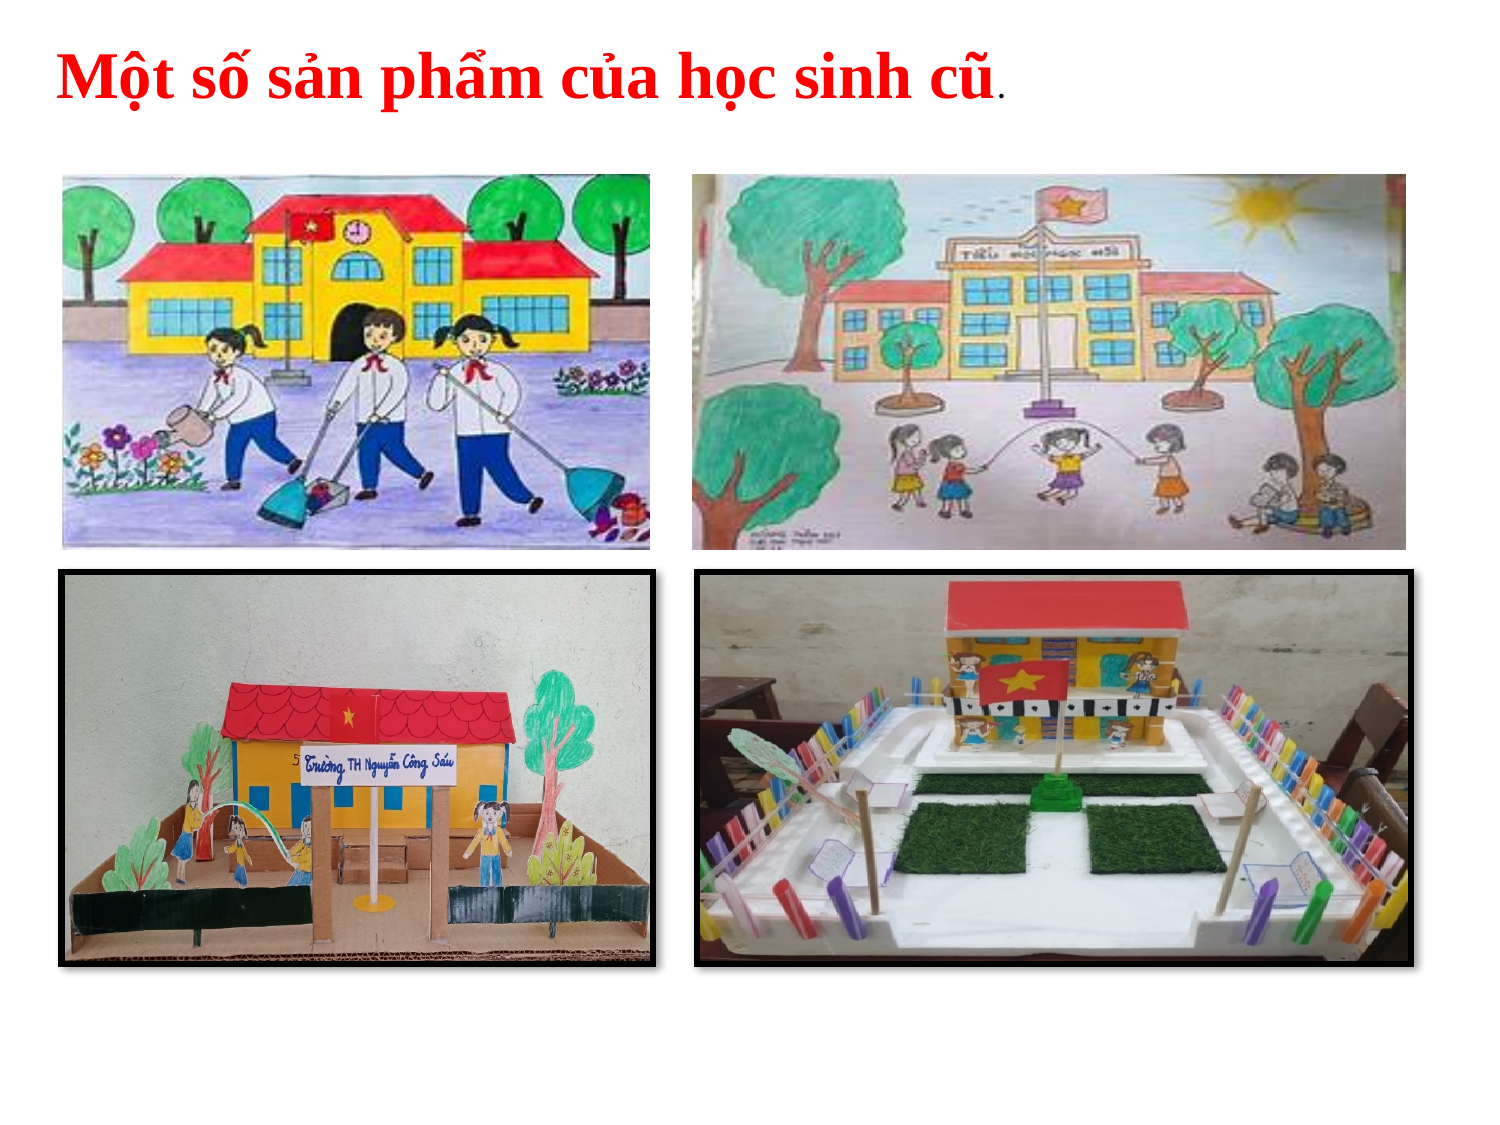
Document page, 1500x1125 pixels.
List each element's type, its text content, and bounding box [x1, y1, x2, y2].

picture [64, 574, 651, 962]
picture [692, 174, 1406, 551]
picture [699, 574, 1409, 962]
text_box Một số sản phẩm của học sinh cũ. [41, 24, 1022, 120]
picture [62, 174, 651, 551]
